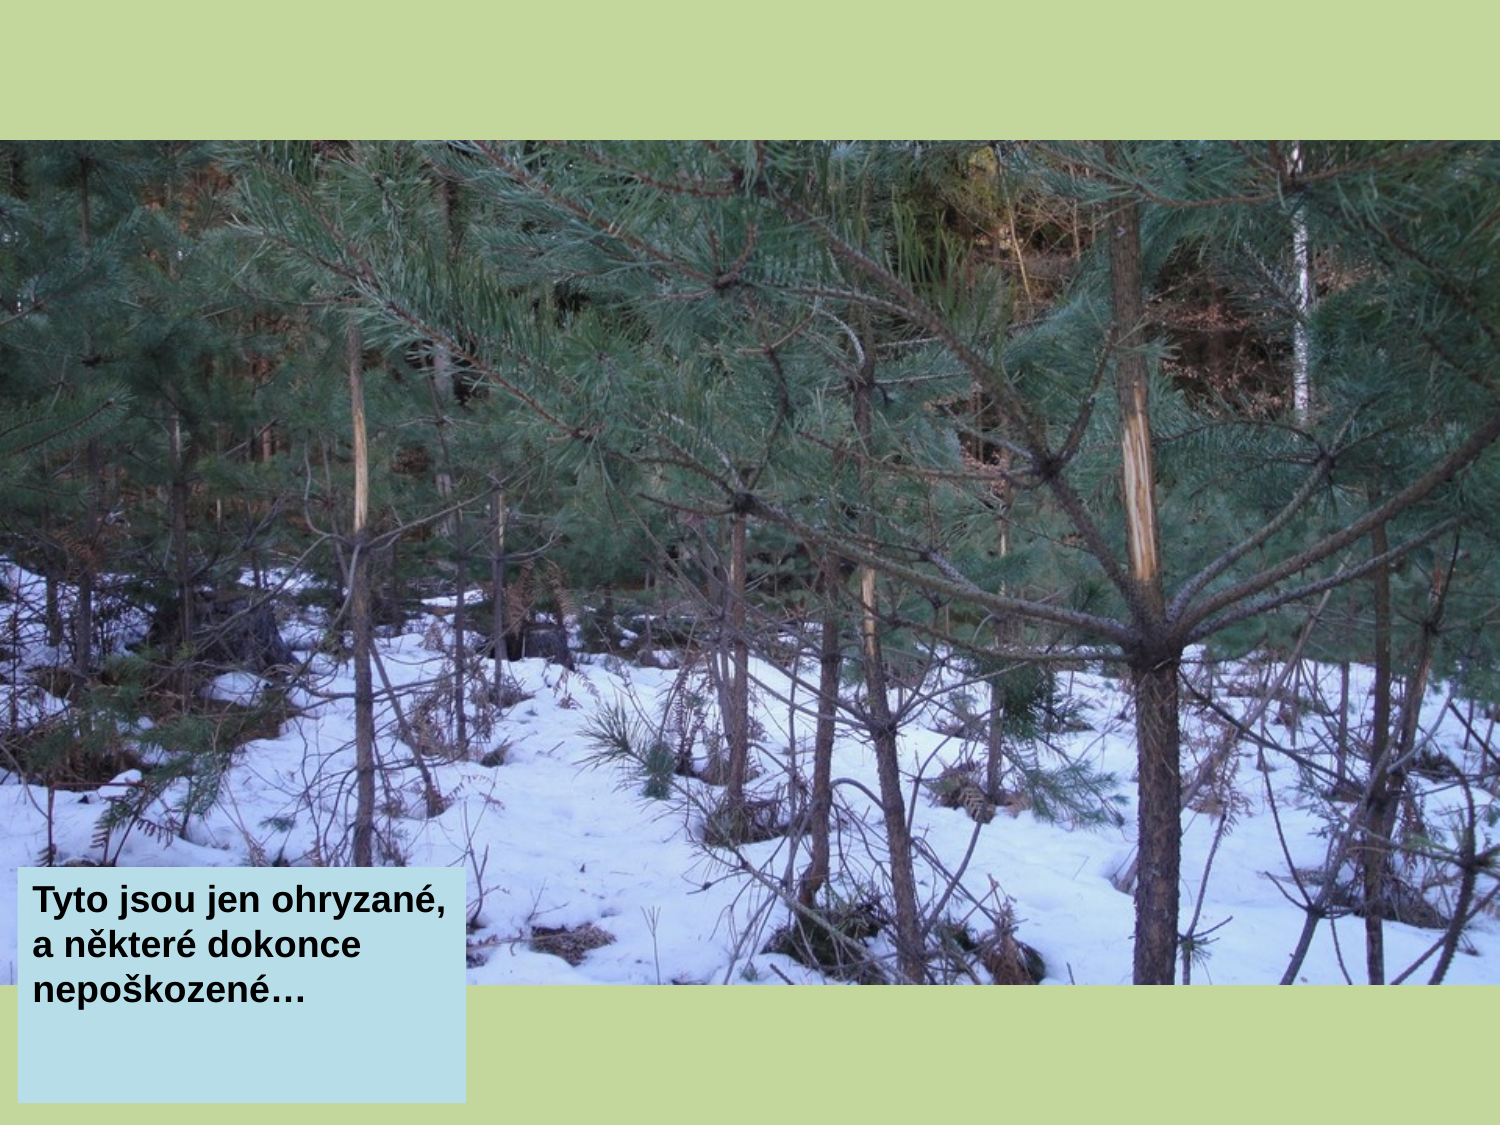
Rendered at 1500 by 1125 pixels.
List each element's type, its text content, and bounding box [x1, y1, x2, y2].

text_box Tyto jsou jen ohryzané, a některé dokonce nepoškozené… [17, 996, 467, 1104]
picture [0, 140, 1500, 985]
